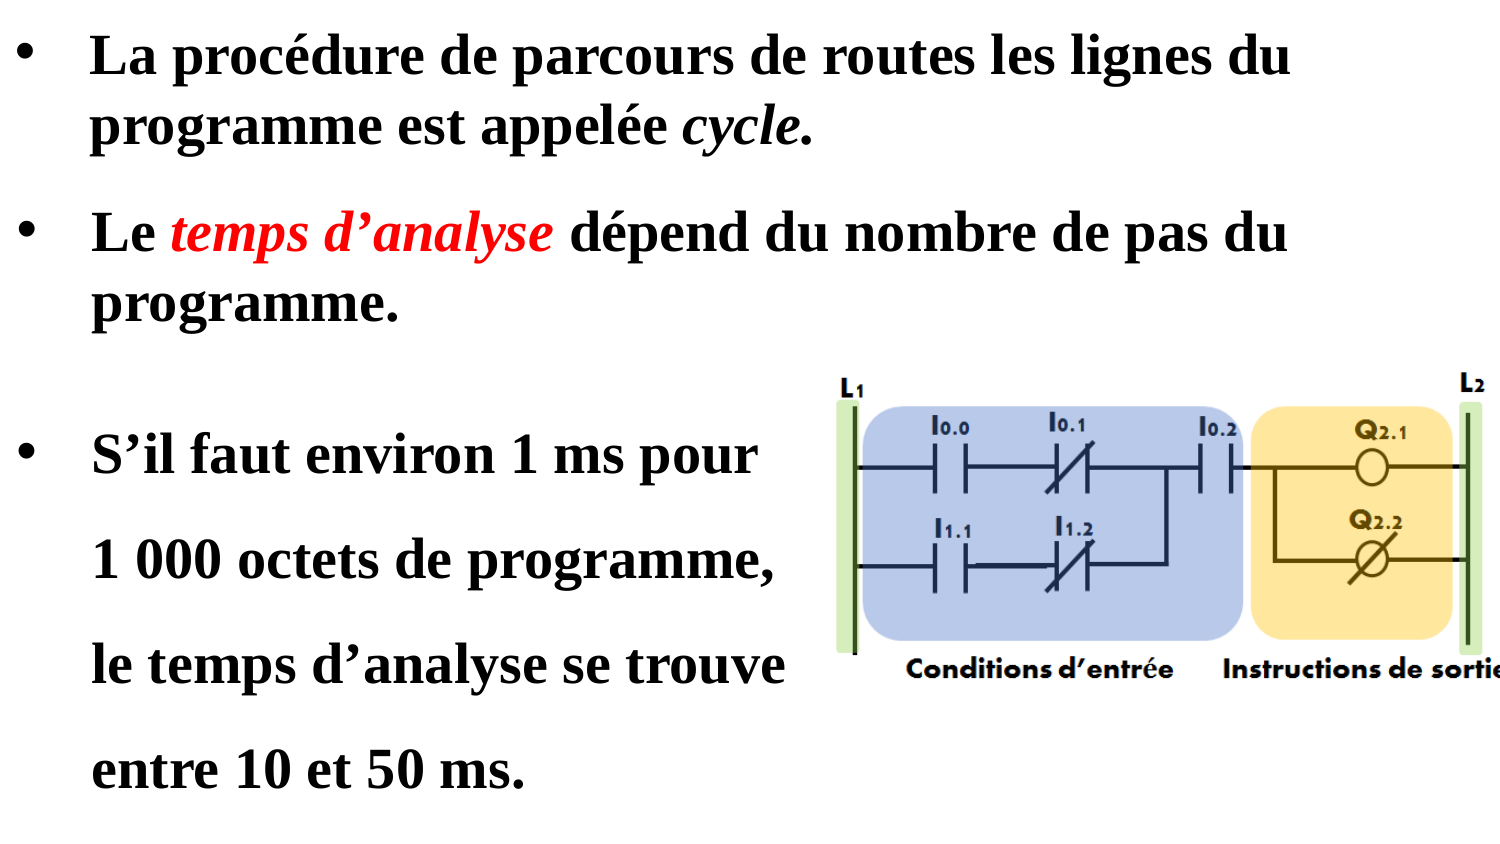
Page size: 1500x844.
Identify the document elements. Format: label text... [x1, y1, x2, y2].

picture [820, 356, 1500, 689]
text_box Le temps d’analyse dépend du nombre de pas du programme. [1, 185, 1459, 341]
text_box La procédure de parcours de routes les lignes du programme est appelée cycle. [0, 8, 1329, 164]
text_box S’il faut environ 1 ms pour 1 000 octets de programme, le temps d’analyse se trouve entre 10 et 50 ms. [1, 372, 805, 808]
